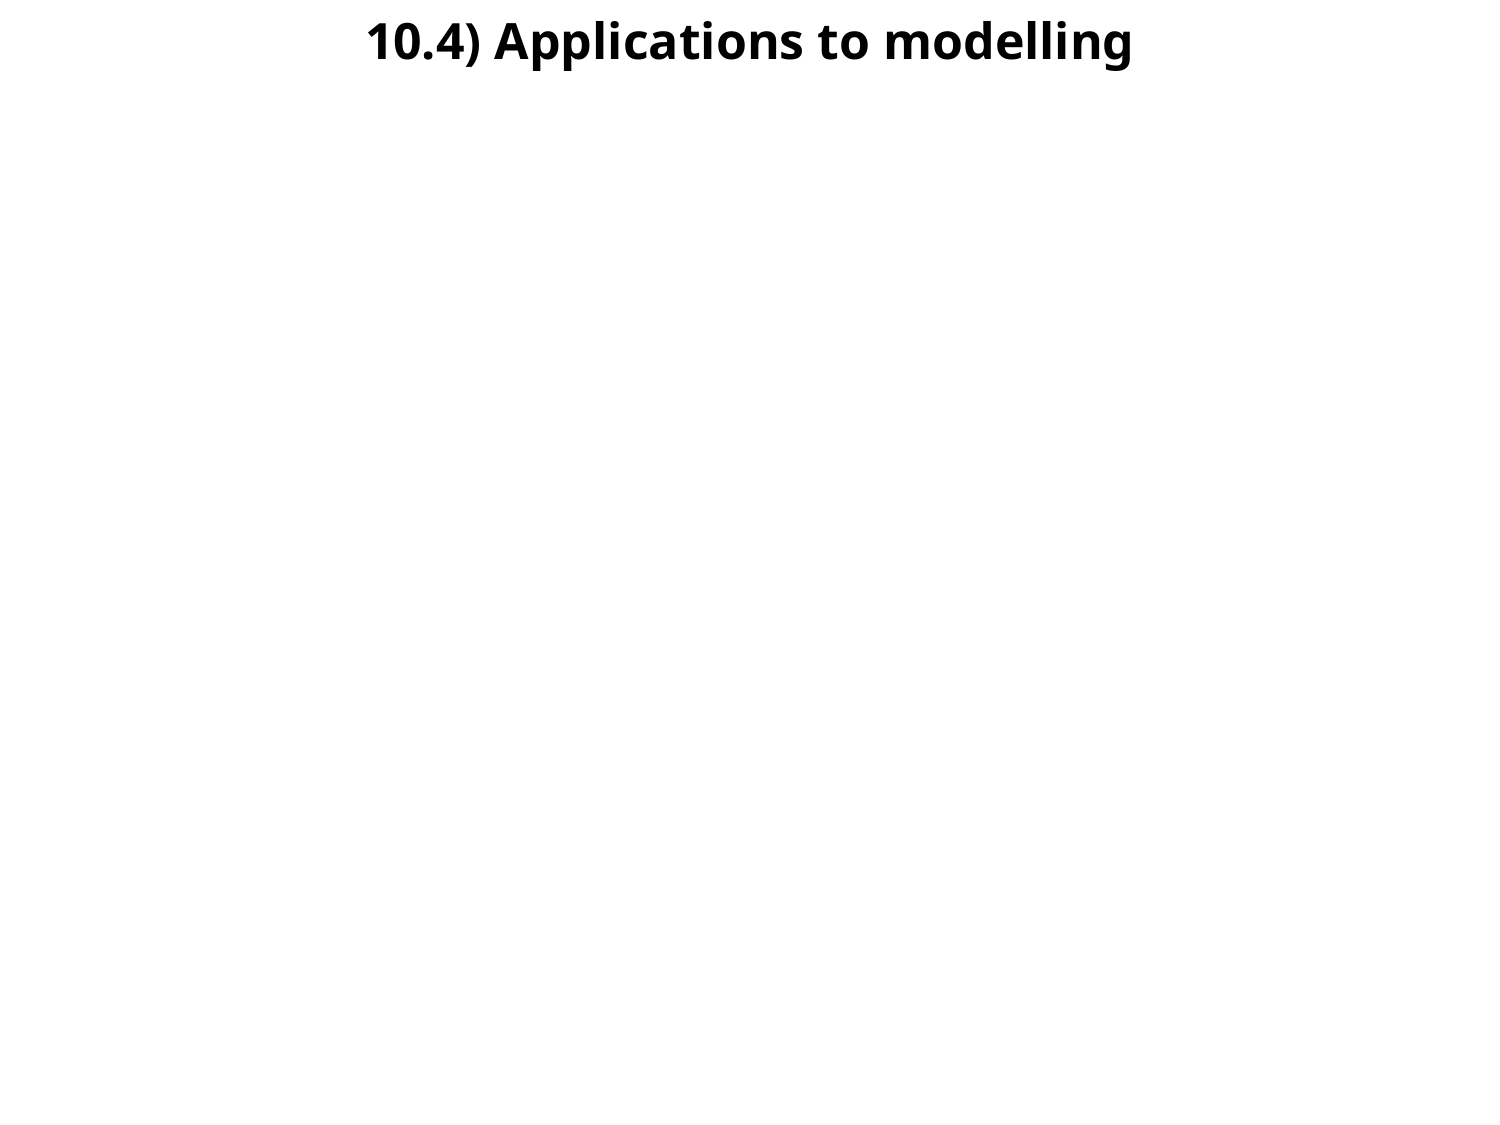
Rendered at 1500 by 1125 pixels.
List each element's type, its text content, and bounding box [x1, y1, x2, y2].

title 10.4) Applications to modelling [0, 0, 1500, 87]
